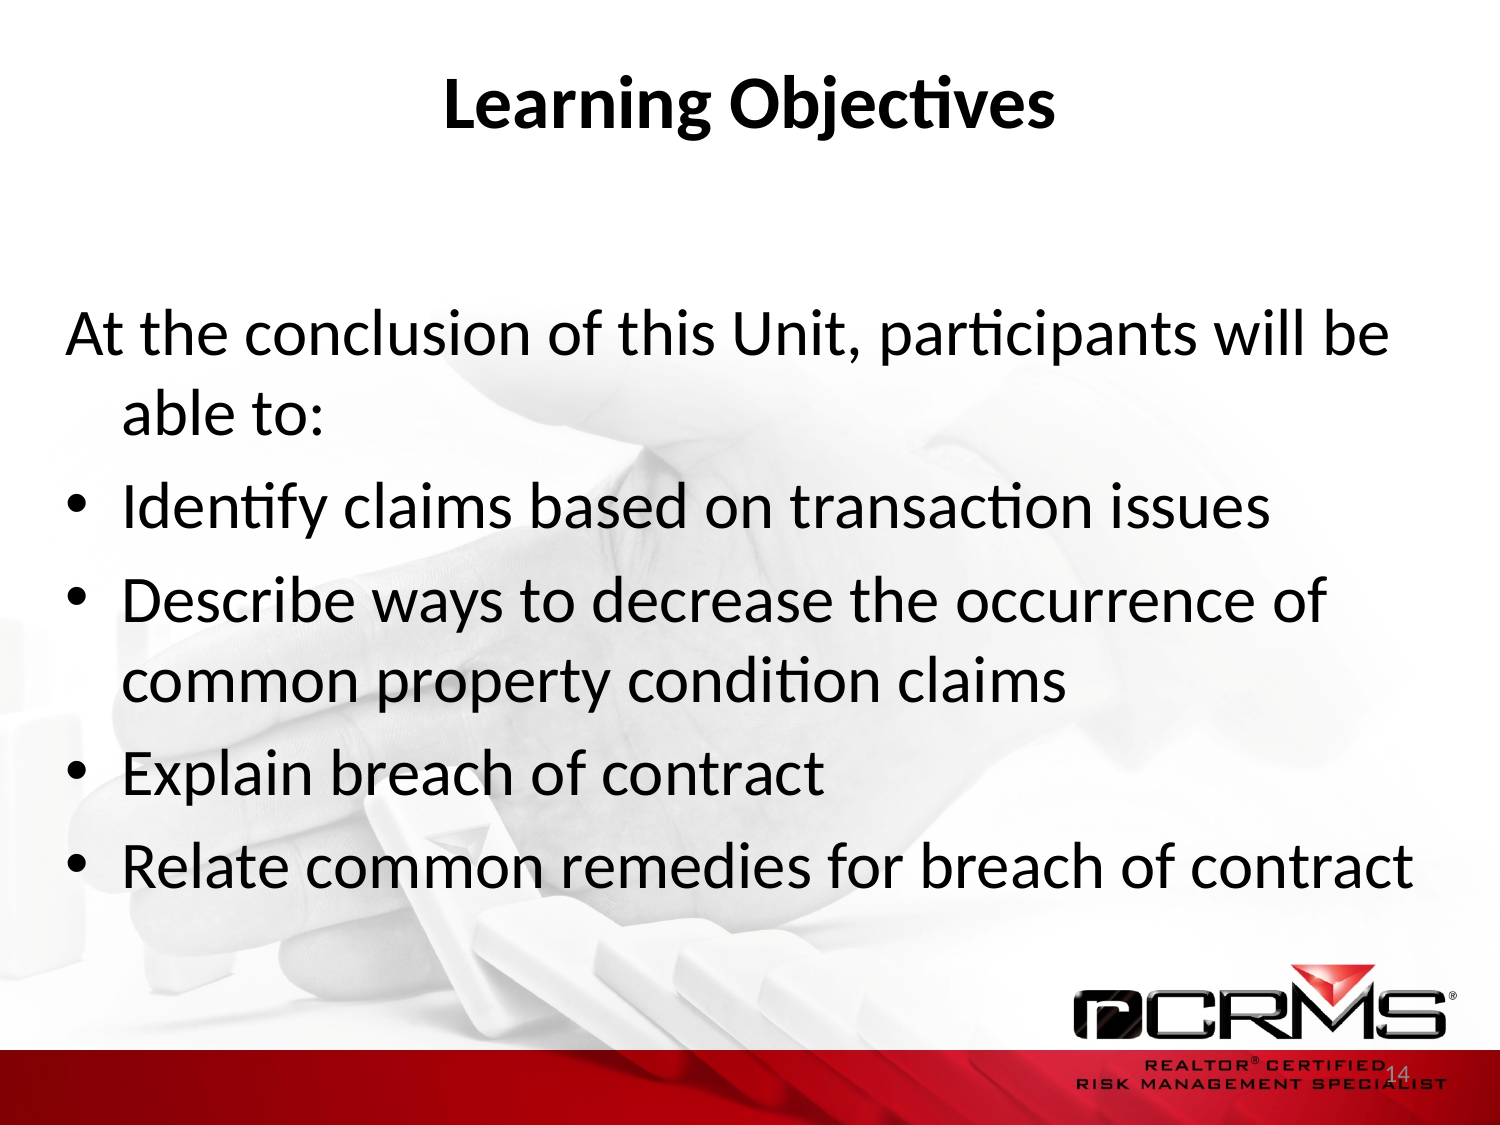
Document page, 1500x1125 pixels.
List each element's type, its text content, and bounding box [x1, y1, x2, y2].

title Learning Objectives [75, 45, 1425, 187]
slide_number 14 [1074, 1042, 1425, 1103]
list At the conclusion of this Unit, participants will be able to: Identify claims based on transaction issues Describe ways to decrease the occurrence of common property condition claims Explain breach of contract Relate common remedies for breach of contract [50, 187, 1475, 998]
picture [0, 0, 1500, 1125]
